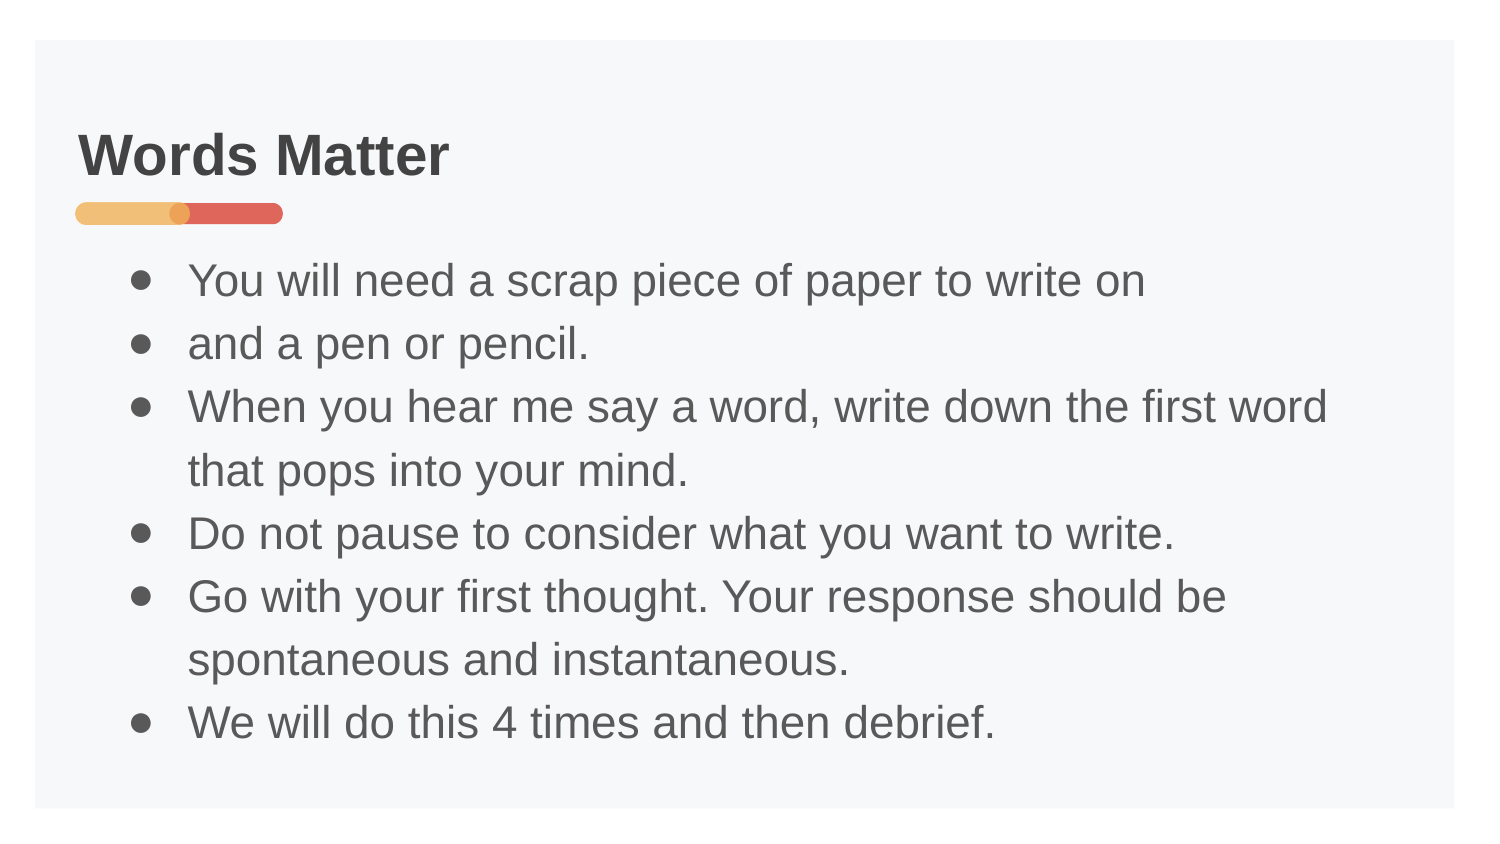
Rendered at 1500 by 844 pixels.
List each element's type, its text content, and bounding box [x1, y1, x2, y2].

list You will need a scrap piece of paper to write on and a pen or pencil. When you hear me say a word, write down the first word that pops into your mind. Do not pause to consider what you want to write. Go with your first thought. Your response should be spontaneous and instantaneous. We will do this 4 times and then debrief. [97, 227, 1392, 755]
picture [75, 202, 283, 225]
title Words Matter [63, 101, 1462, 196]
